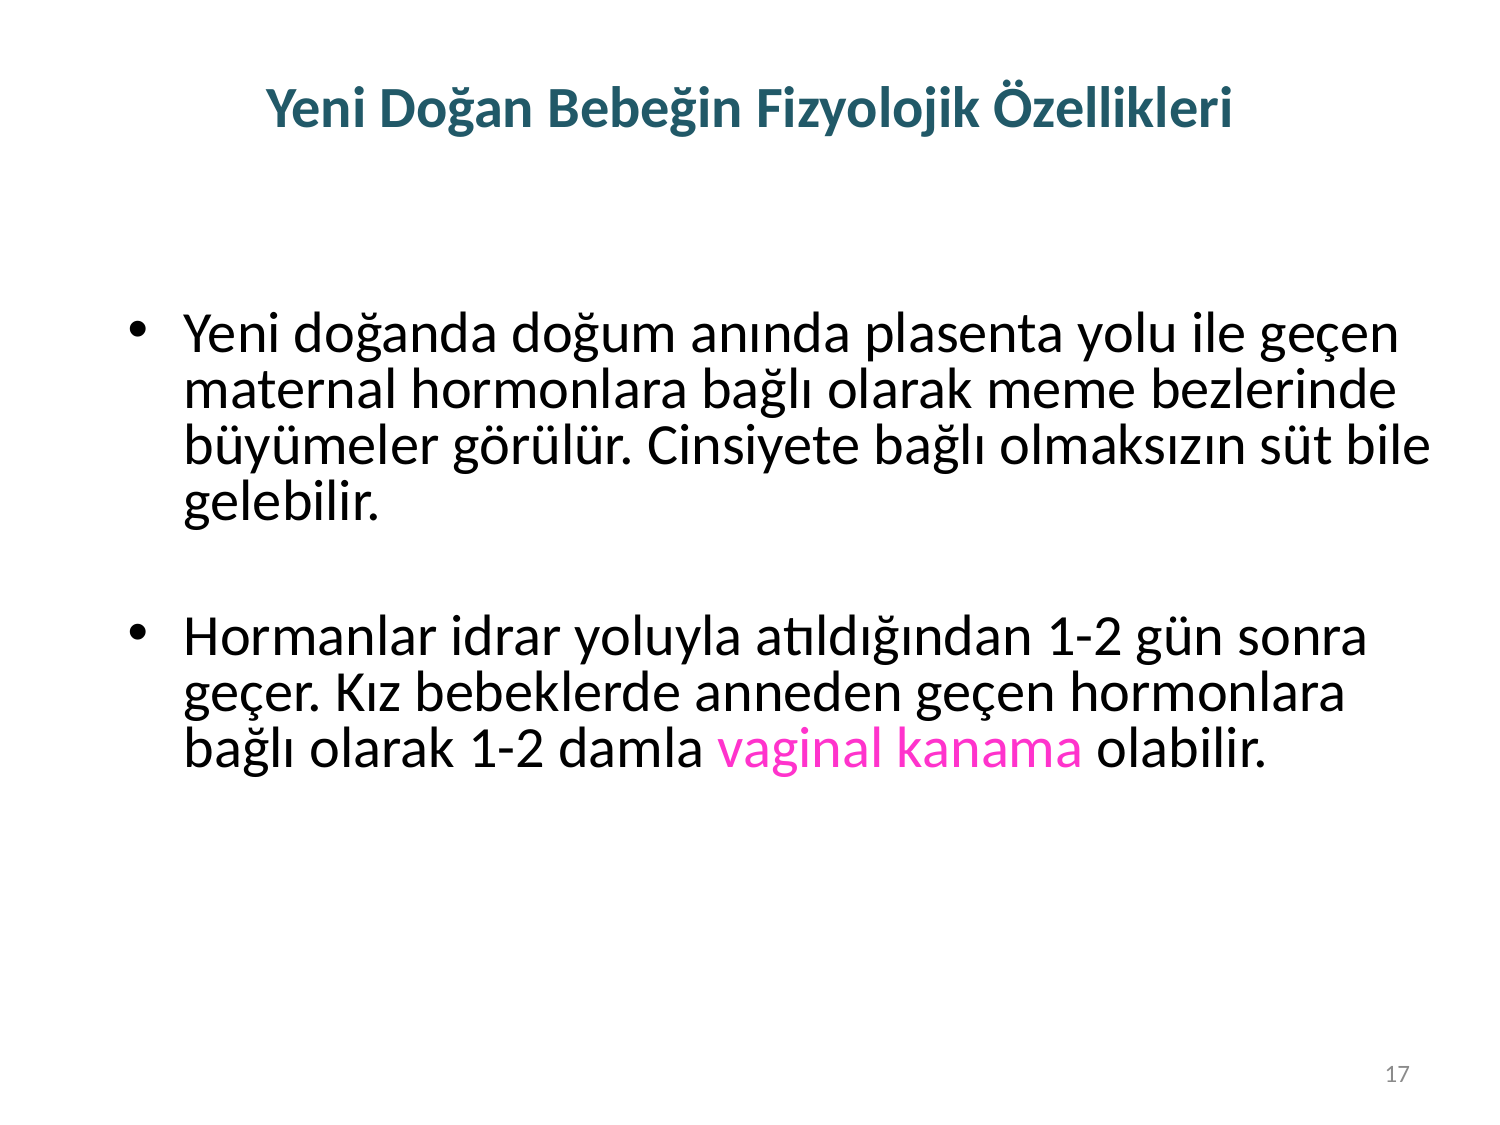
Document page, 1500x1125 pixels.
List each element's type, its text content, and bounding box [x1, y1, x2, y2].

list Yeni doğanda doğum anında plasenta yolu ile geçen maternal hormonlara bağlı olarak meme bezlerinde büyümeler görülür. Cinsiyete bağlı olmaksızın süt bile gelebilir. Hormanlar idrar yoluyla atıldığından 1-2 gün sonra geçer. Kız bebeklerde anneden geçen hormonlara bağlı olarak 1-2 damla vaginal kanama olabilir. [112, 299, 1450, 900]
slide_number 17 [1074, 1042, 1425, 1103]
title Yeni Doğan Bebeğin Fizyolojik Özellikleri [75, 45, 1425, 233]
